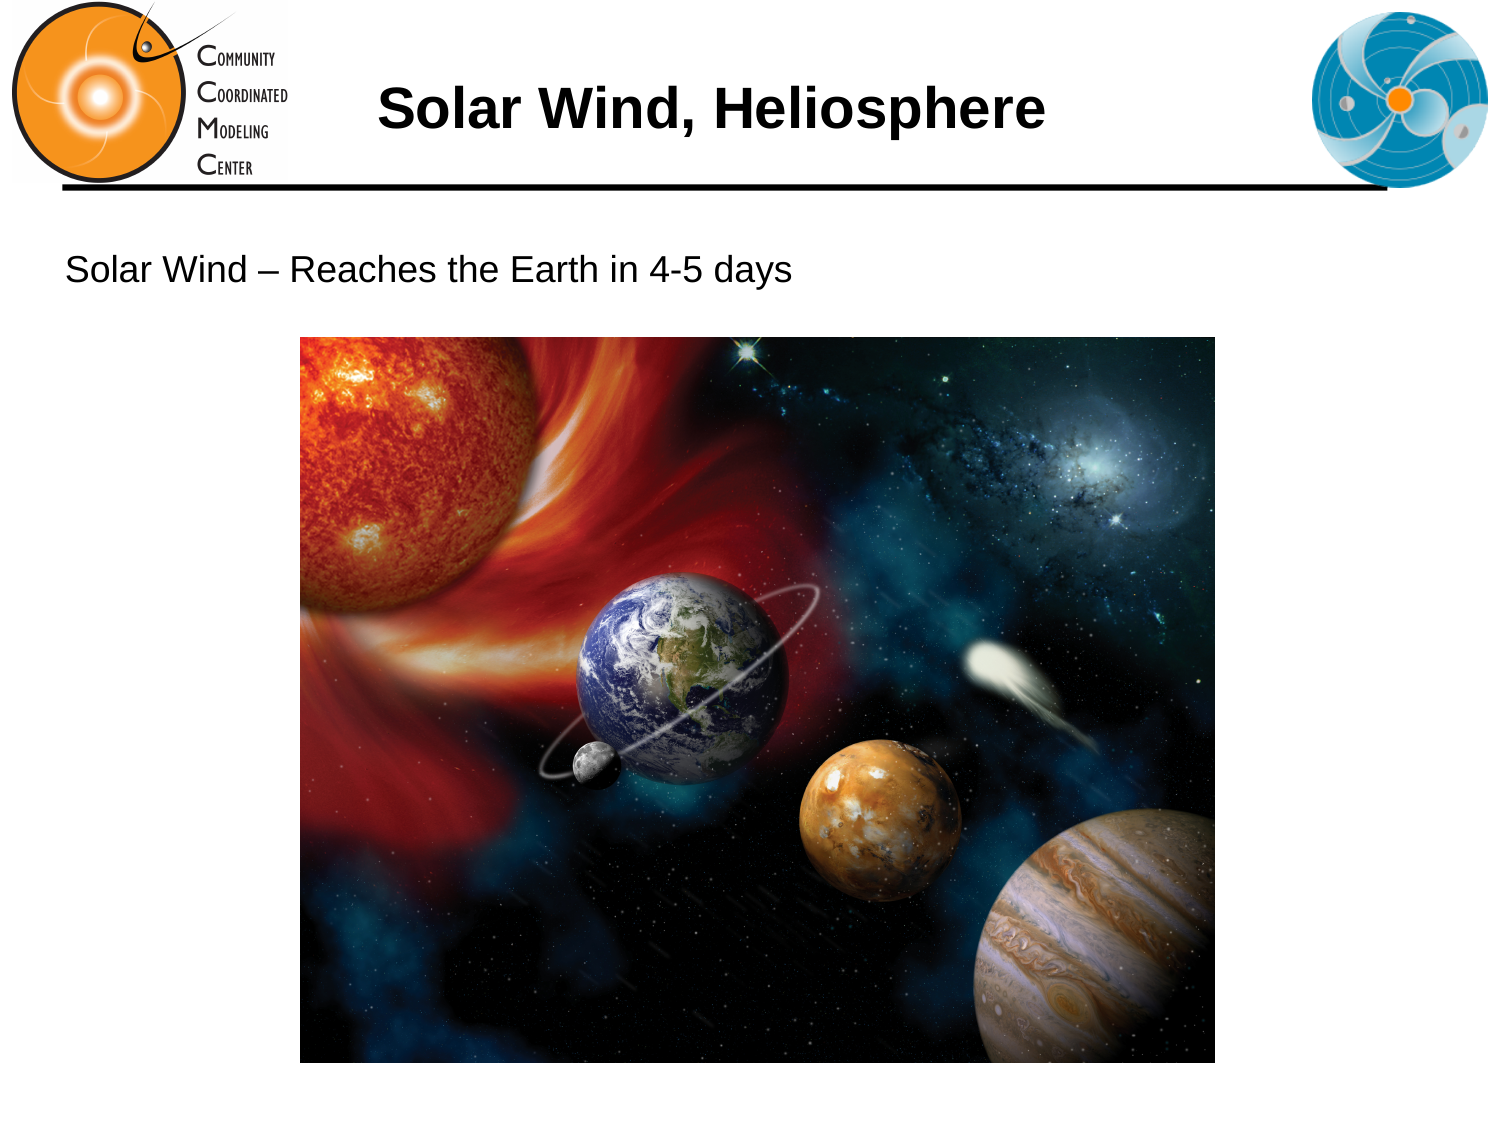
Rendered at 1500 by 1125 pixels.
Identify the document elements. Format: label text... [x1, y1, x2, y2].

text_box Solar Wind, Heliosphere [362, 62, 1200, 148]
text_box Solar Wind – Reaches the Earth in 4-5 days [49, 237, 813, 300]
picture [1339, 95, 1354, 112]
picture [1312, 12, 1488, 188]
picture [12, 0, 288, 183]
picture [299, 337, 1215, 1063]
picture [1407, 16, 1415, 24]
